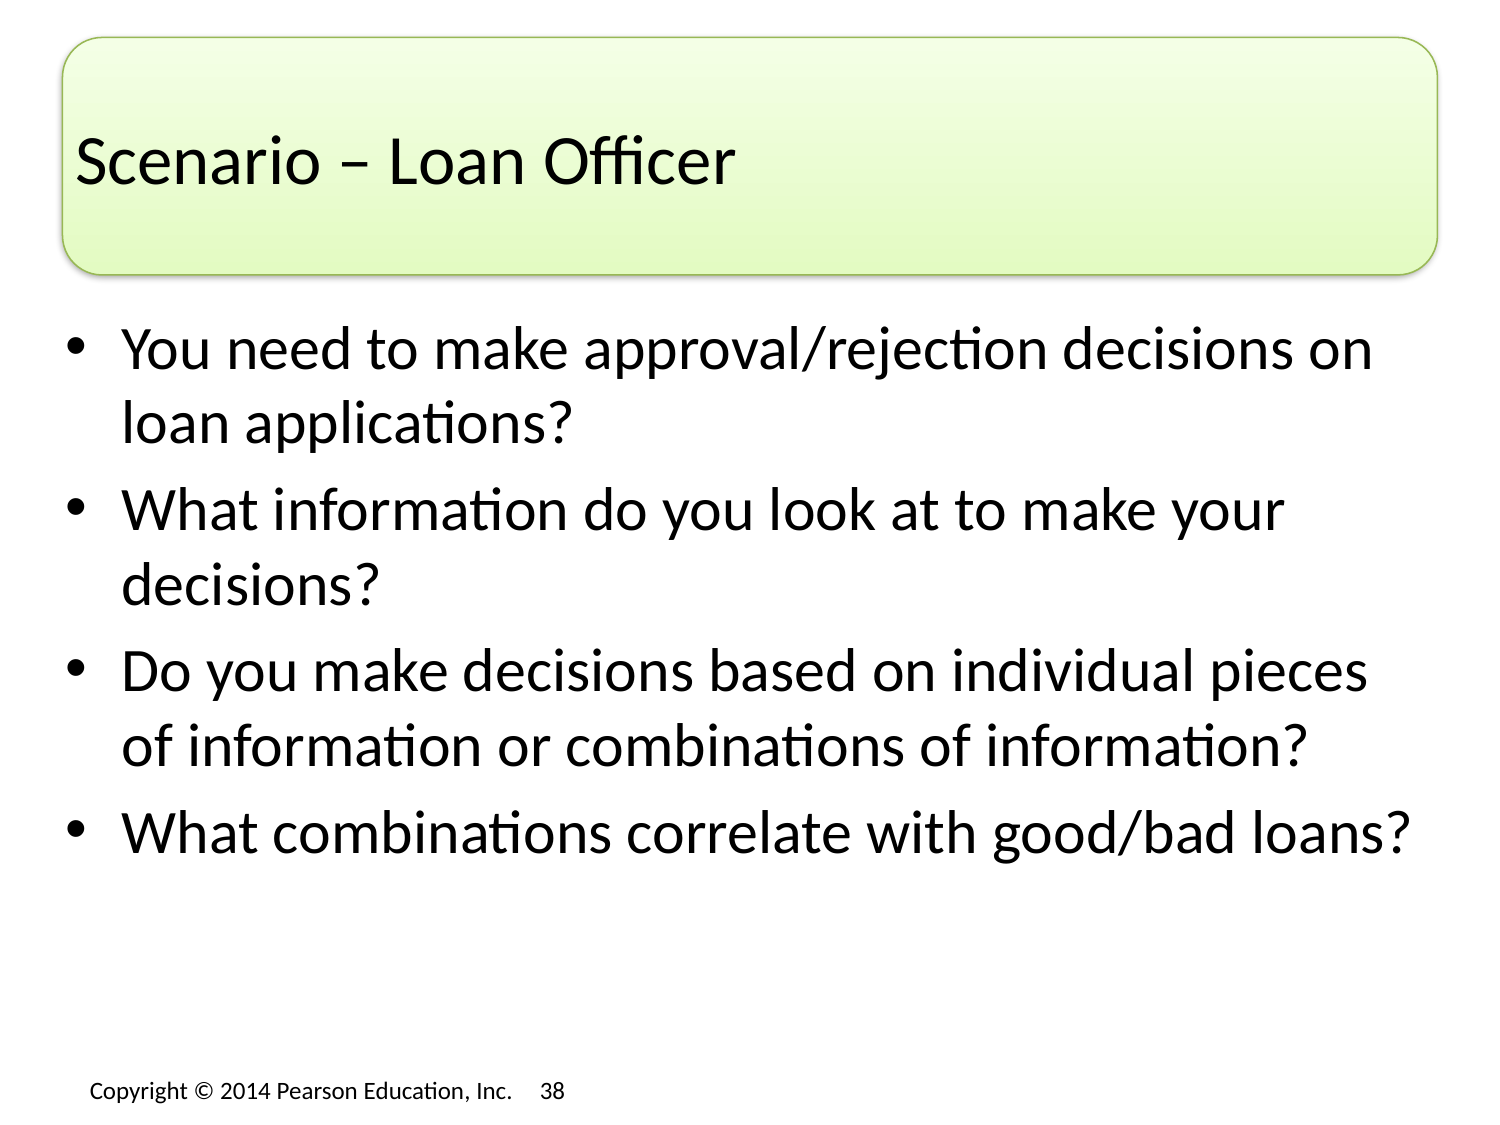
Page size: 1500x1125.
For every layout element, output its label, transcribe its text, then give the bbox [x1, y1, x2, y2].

list You need to make approval/rejection decisions on loan applications? What information do you look at to make your decisions? Do you make decisions based on individual pieces of information or combinations of information? What combinations correlate with good/bad loans? [50, 299, 1450, 975]
title Scenario – Loan Officer [75, 50, 1425, 263]
